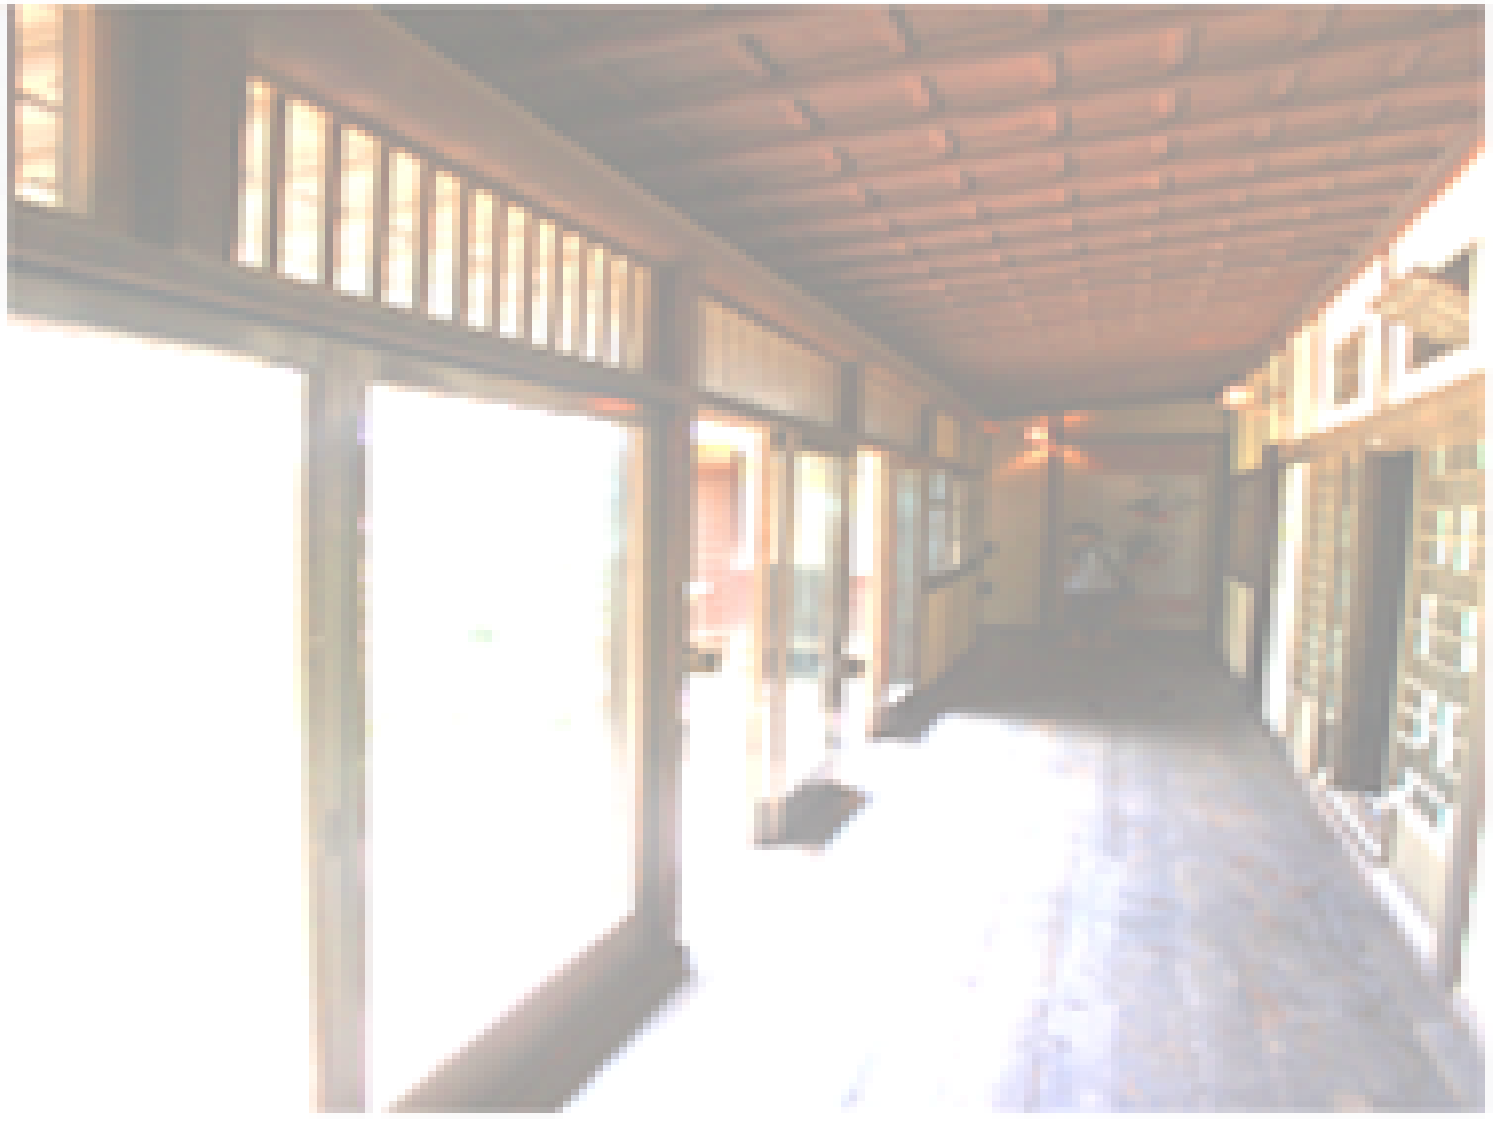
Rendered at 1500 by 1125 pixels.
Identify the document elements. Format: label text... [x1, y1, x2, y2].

title 이케바나 역사 [0, 0, 1500, 1125]
